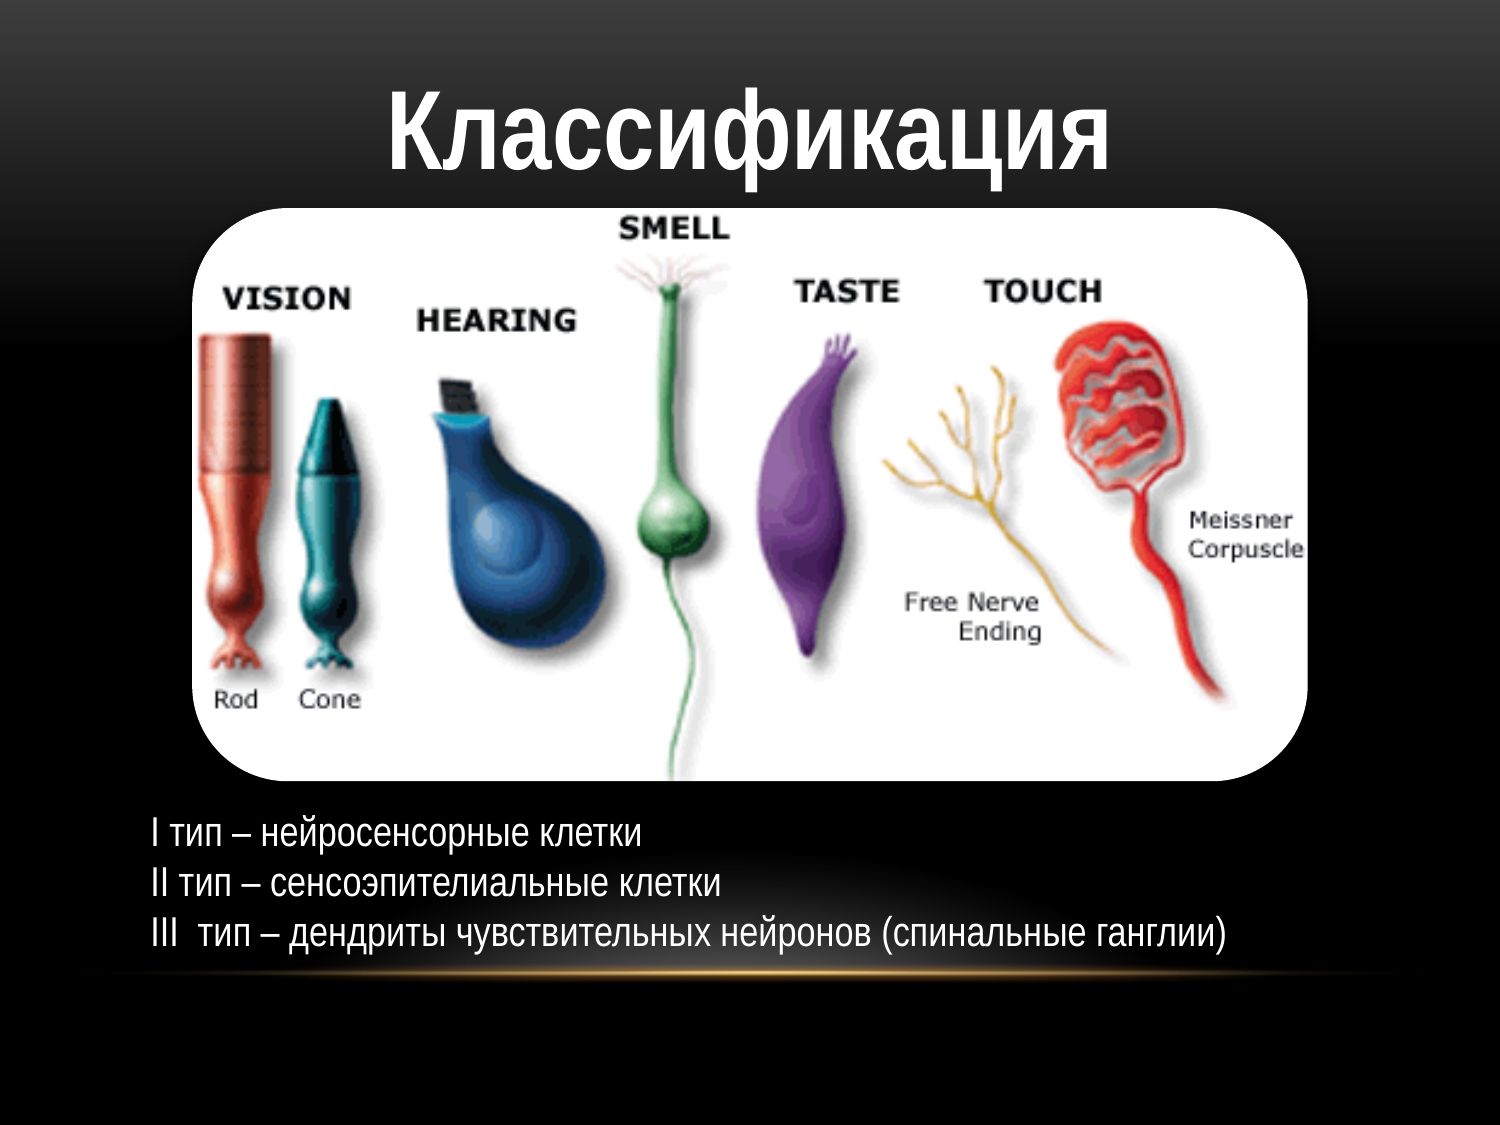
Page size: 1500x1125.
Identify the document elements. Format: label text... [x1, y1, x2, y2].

text_box І тип – нейросенсорные клетки ІІ тип – сенсоэпителиальные клетки ІІІ тип – дендриты чувствительных нейронов (спинальные ганглии) [135, 797, 1412, 963]
picture [0, 0, 1500, 1125]
text_box Классификация [74, 63, 1425, 327]
